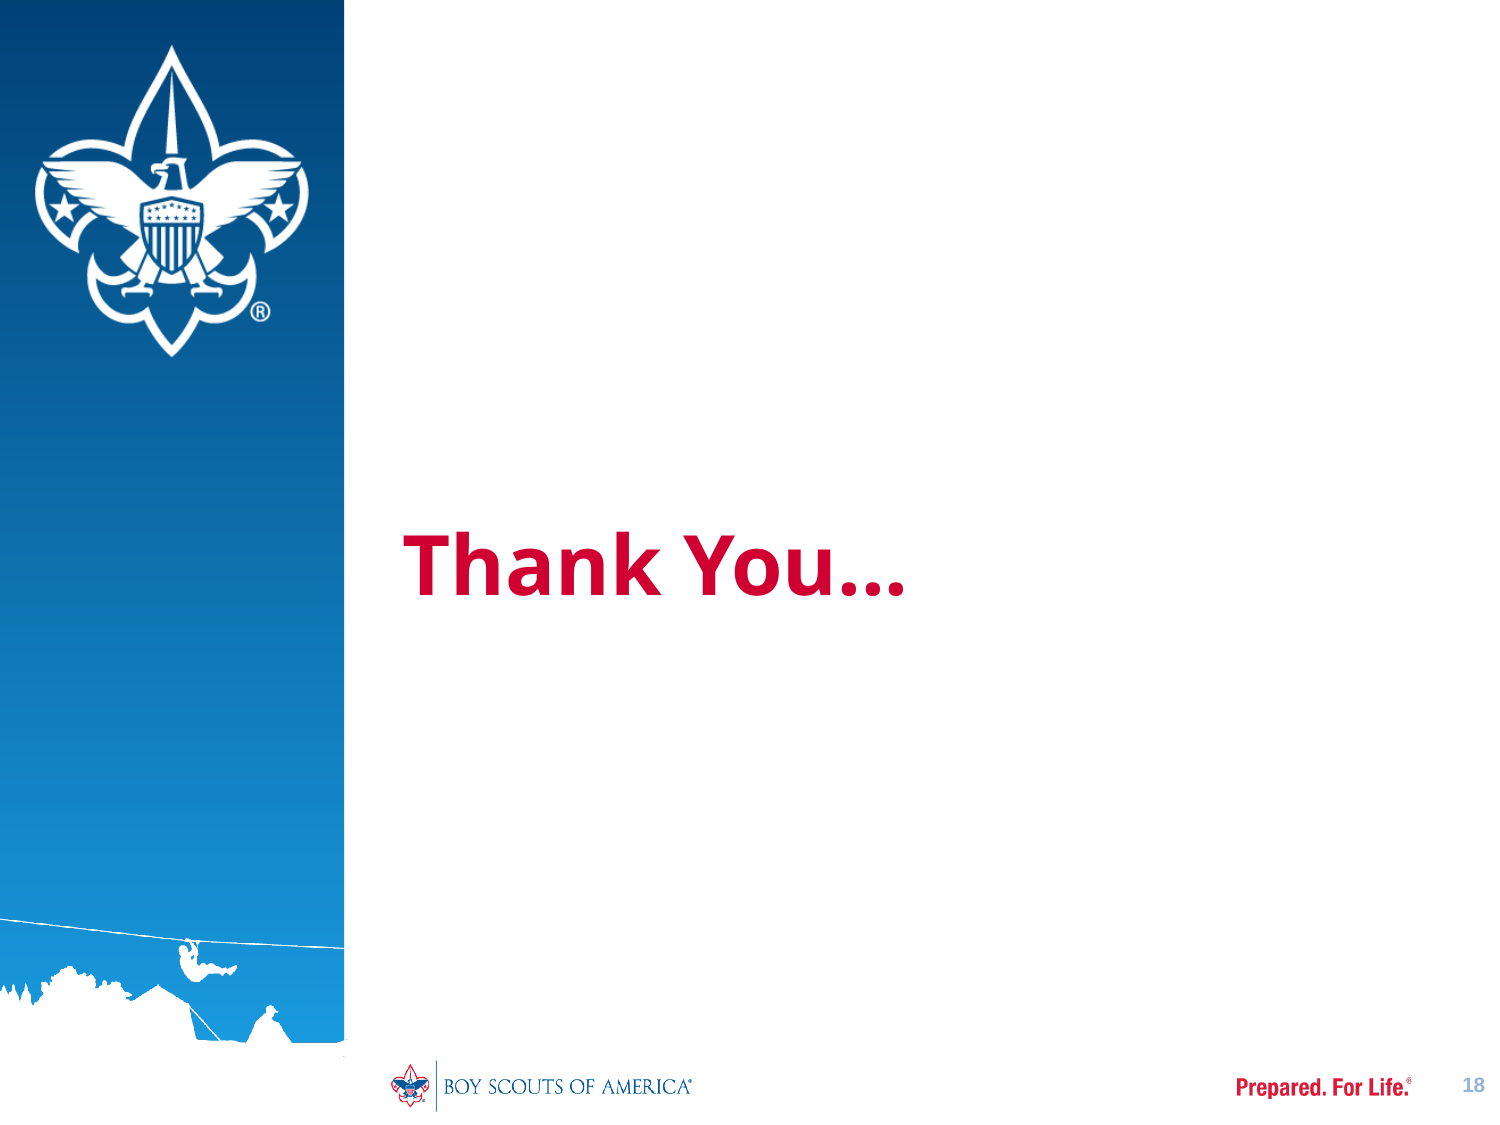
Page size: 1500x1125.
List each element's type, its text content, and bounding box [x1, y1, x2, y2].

title Thank You... [394, 388, 1426, 737]
picture [35, 44, 309, 358]
slide_number 18 [1451, 1064, 1494, 1106]
picture [0, 900, 350, 1125]
picture [1237, 1077, 1412, 1099]
picture [391, 1060, 692, 1112]
